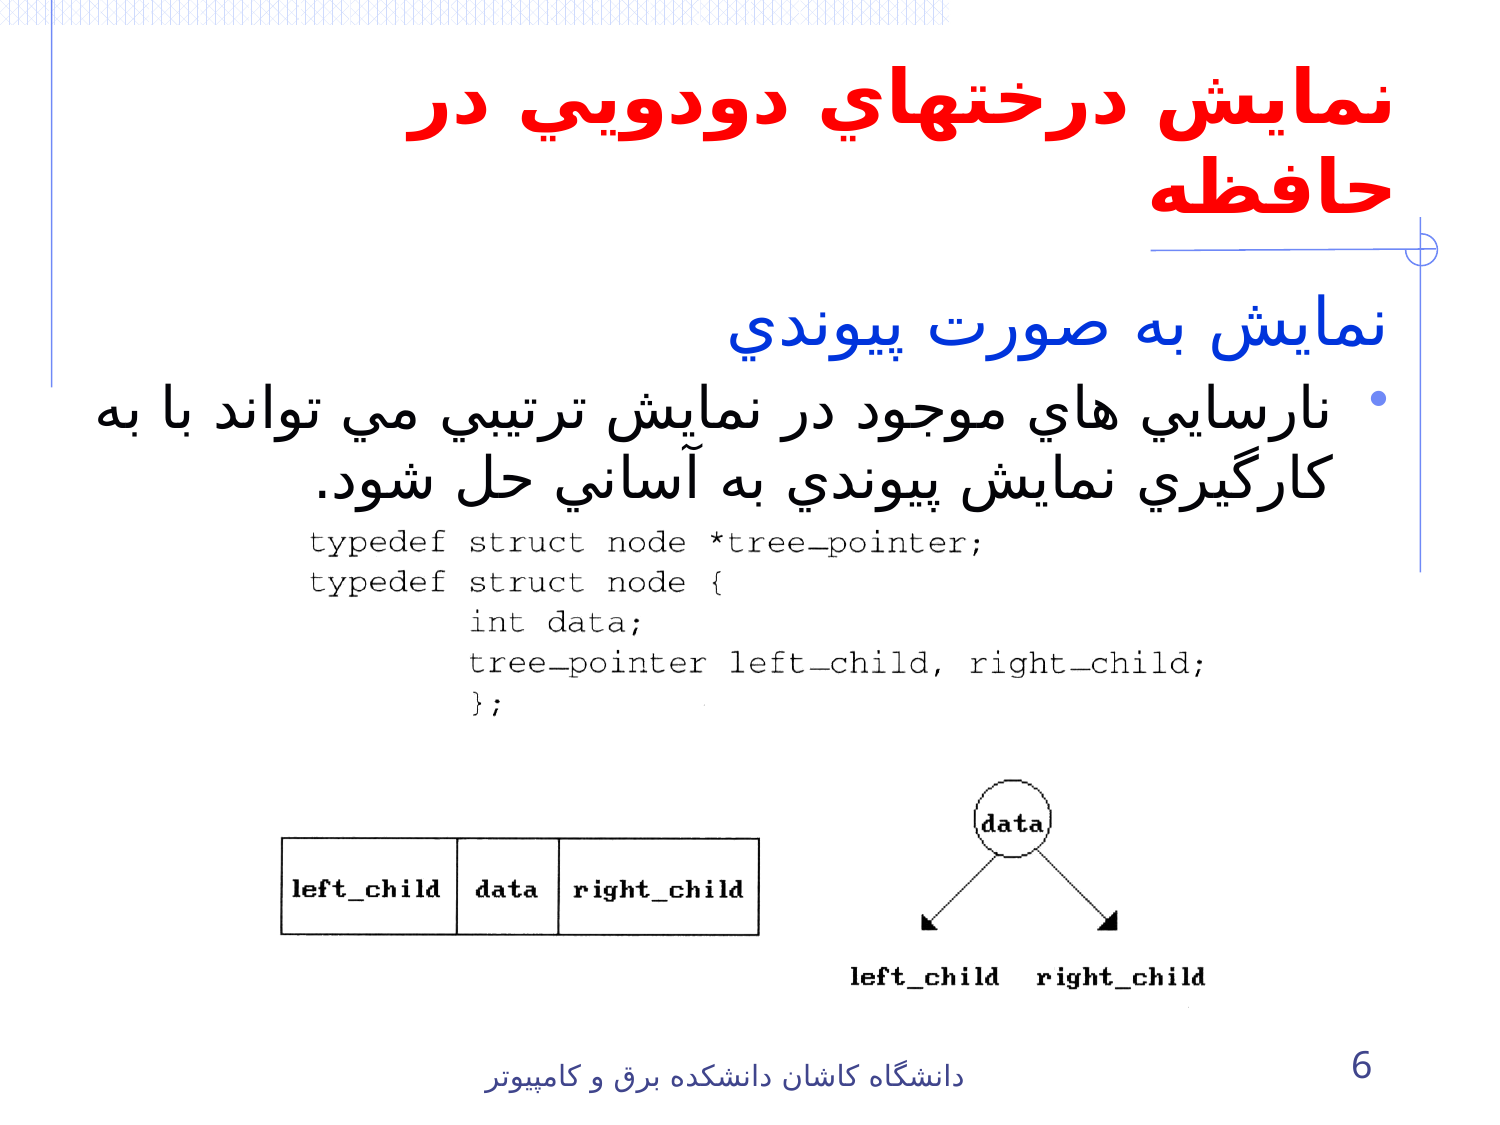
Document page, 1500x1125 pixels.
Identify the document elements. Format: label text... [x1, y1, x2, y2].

picture [231, 759, 1258, 1008]
title نمايش درختهاي دودويي در حافظه [137, 48, 1413, 237]
slide_number 6 [1074, 1024, 1388, 1101]
footer دانشگاه کاشان دانشکده برق و کامپيوتر [462, 1024, 988, 1101]
picture [250, 505, 1214, 723]
list نمايش به صورت پيوندي نارسايي هاي موجود در نمايش ترتيبي مي تواند با به کارگيري نمايش پيوندي به آساني حل شود. [49, 271, 1406, 988]
